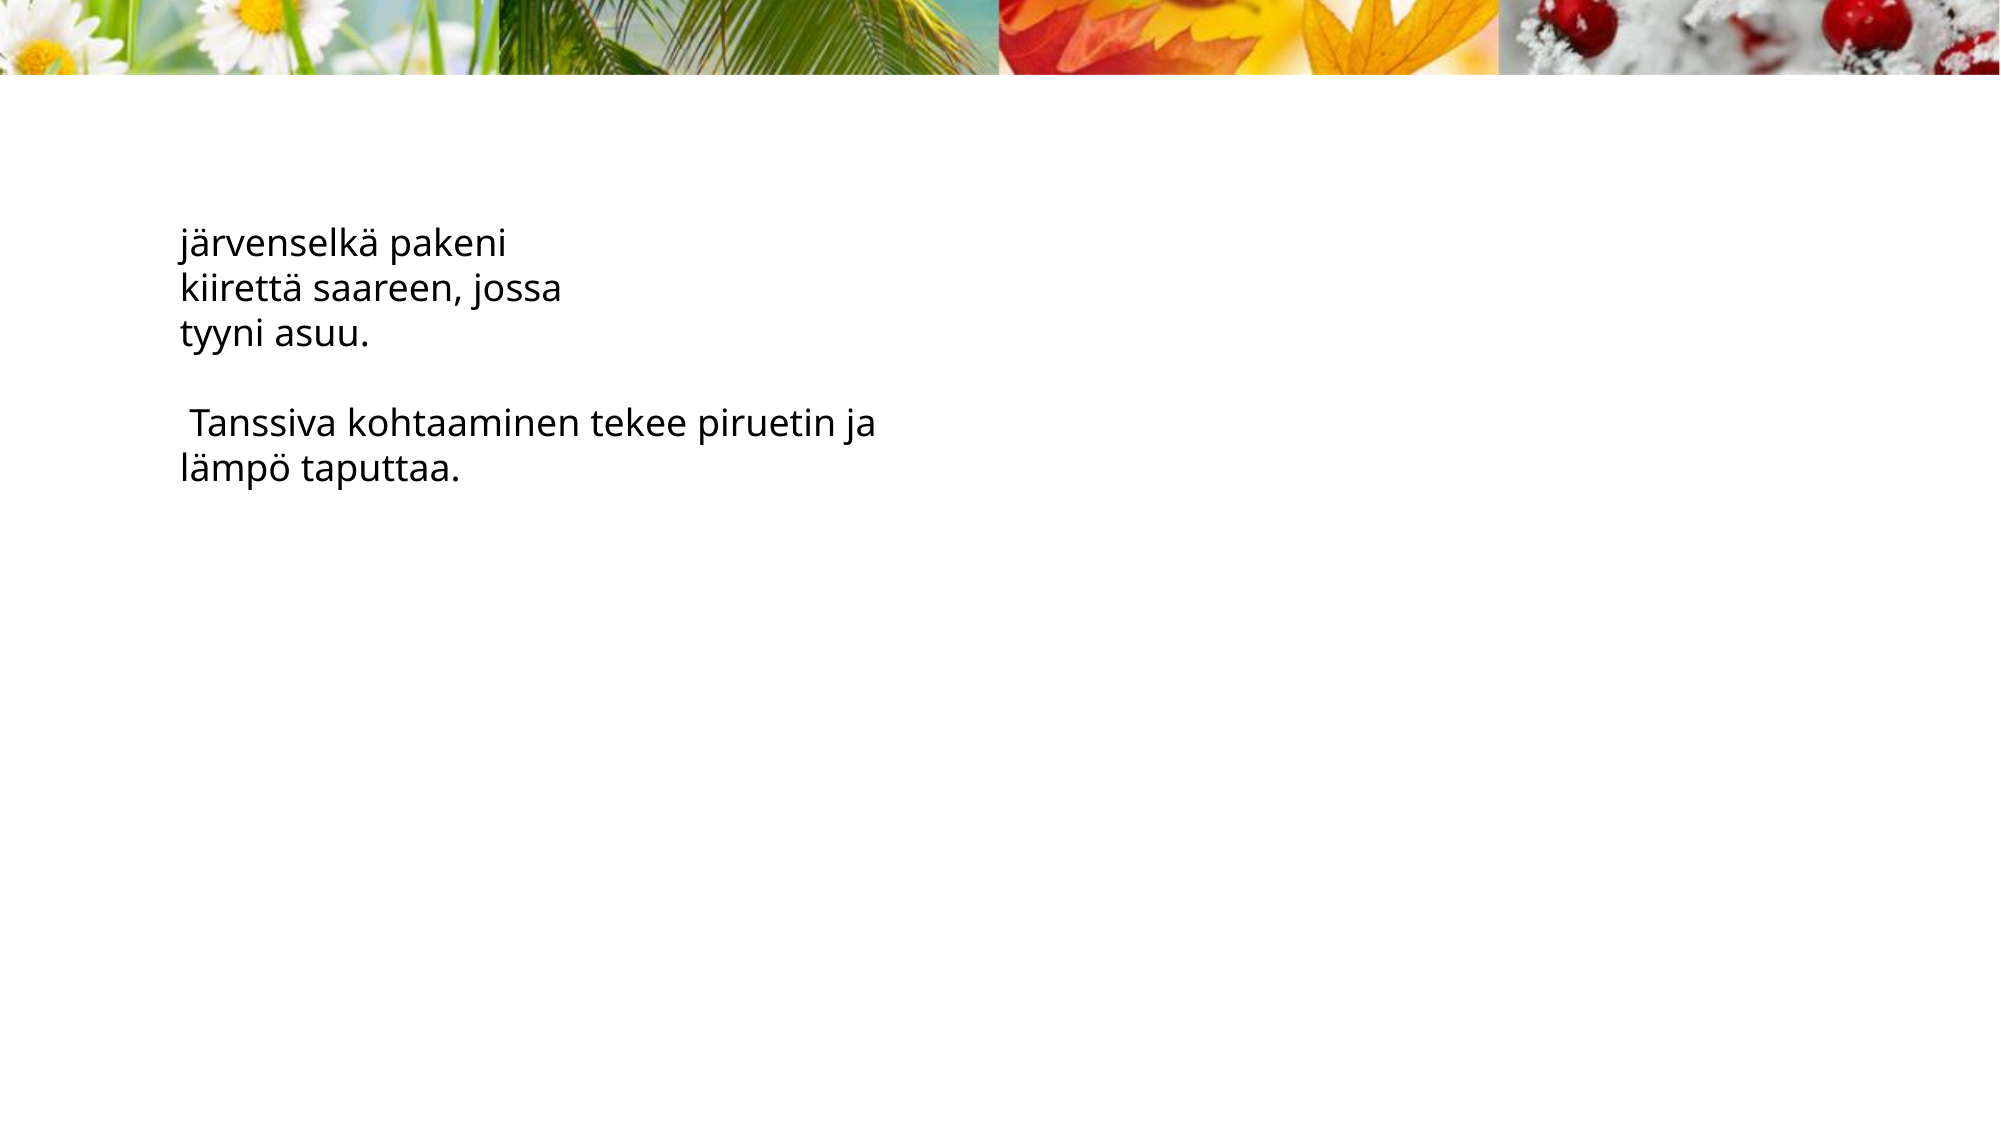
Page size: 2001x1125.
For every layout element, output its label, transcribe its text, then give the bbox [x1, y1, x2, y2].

text_box järvenselkä pakeni kiirettä saareen, jossa tyyni asuu. Tanssiva kohtaaminen tekee piruetin ja lämpö taputtaa. [164, 211, 900, 587]
picture [0, 0, 2000, 74]
